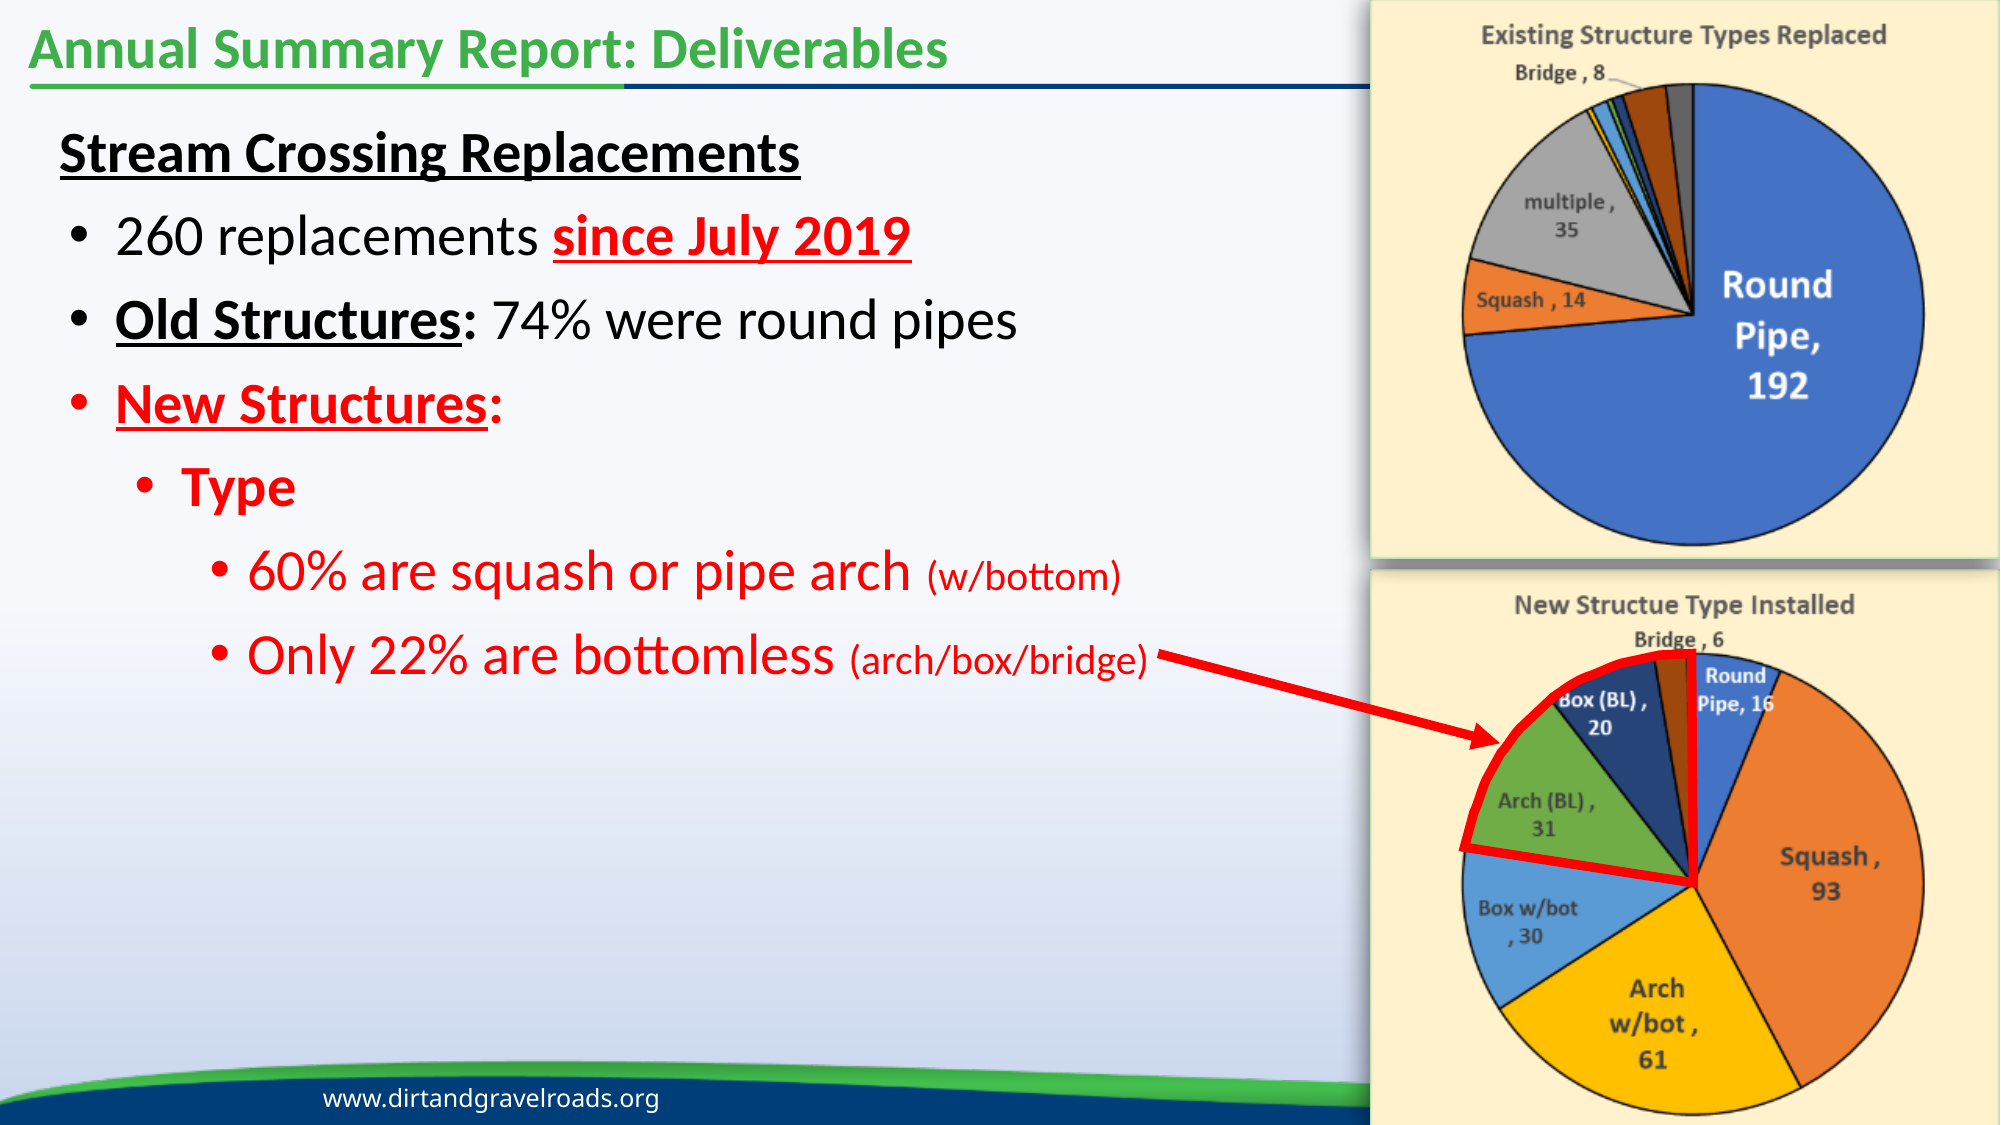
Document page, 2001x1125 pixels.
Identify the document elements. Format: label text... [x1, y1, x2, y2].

picture [0, 569, 2000, 1125]
picture [23, 0, 2000, 559]
text_box Annual Summary Report: Deliverables [13, 10, 1348, 99]
text_box Stream Crossing Replacements 260 replacements since July 2019 Old Structures: 74% were round pipes New Structures: Type 60% are squash or pipe arch (w/bottom) Only 22% are bottomless (arch/box/bridge) [44, 114, 1188, 1046]
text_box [1158, 653, 1500, 744]
